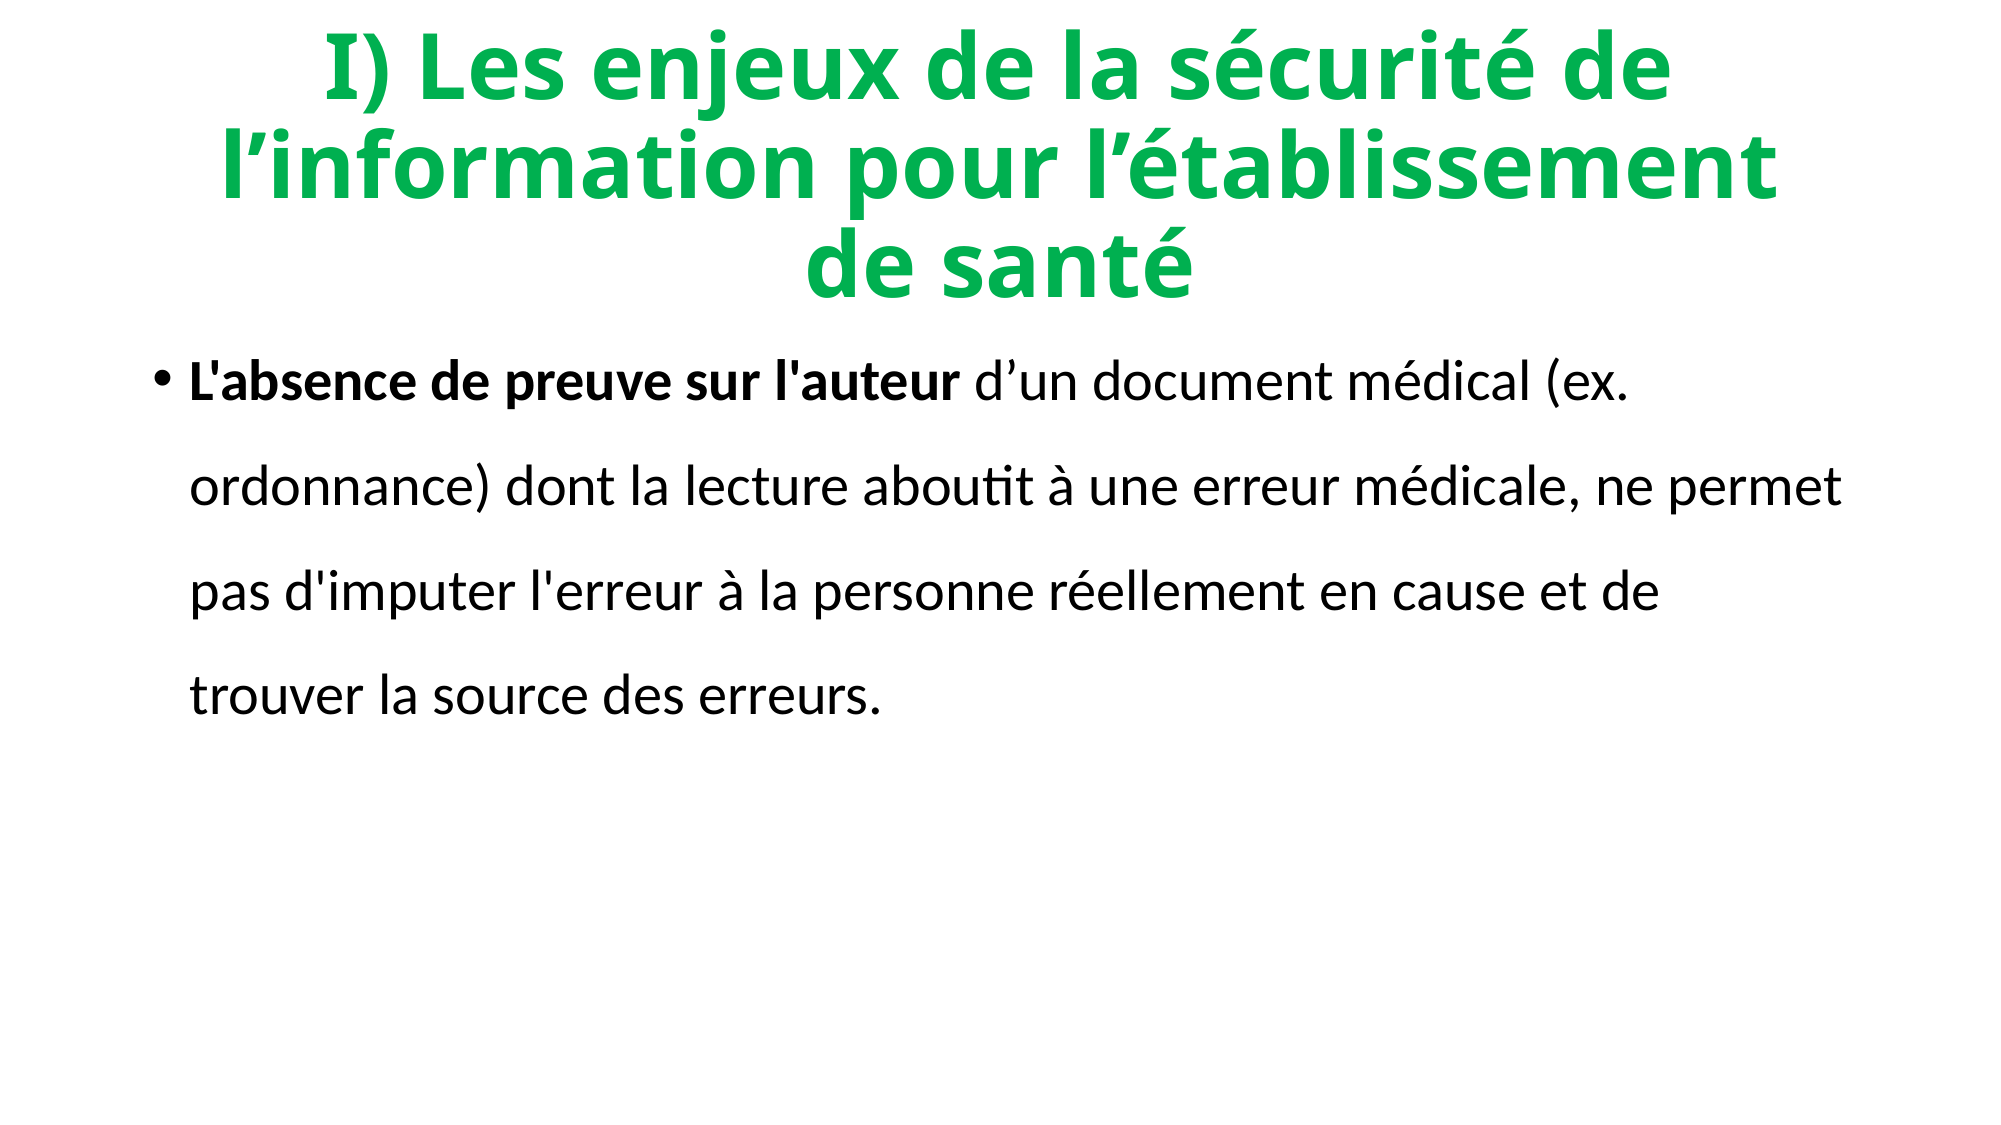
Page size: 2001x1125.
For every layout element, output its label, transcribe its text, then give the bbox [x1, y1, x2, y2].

title I) Les enjeux de la sécurité de l’information pour l’établissement de santé [137, 59, 1863, 278]
list L'absence de preuve sur l'auteur d’un document médical (ex. ordonnance) dont la lecture aboutit à une erreur médicale, ne permet pas d'imputer l'erreur à la personne réellement en cause et de trouver la source des erreurs. [137, 299, 1863, 1014]
